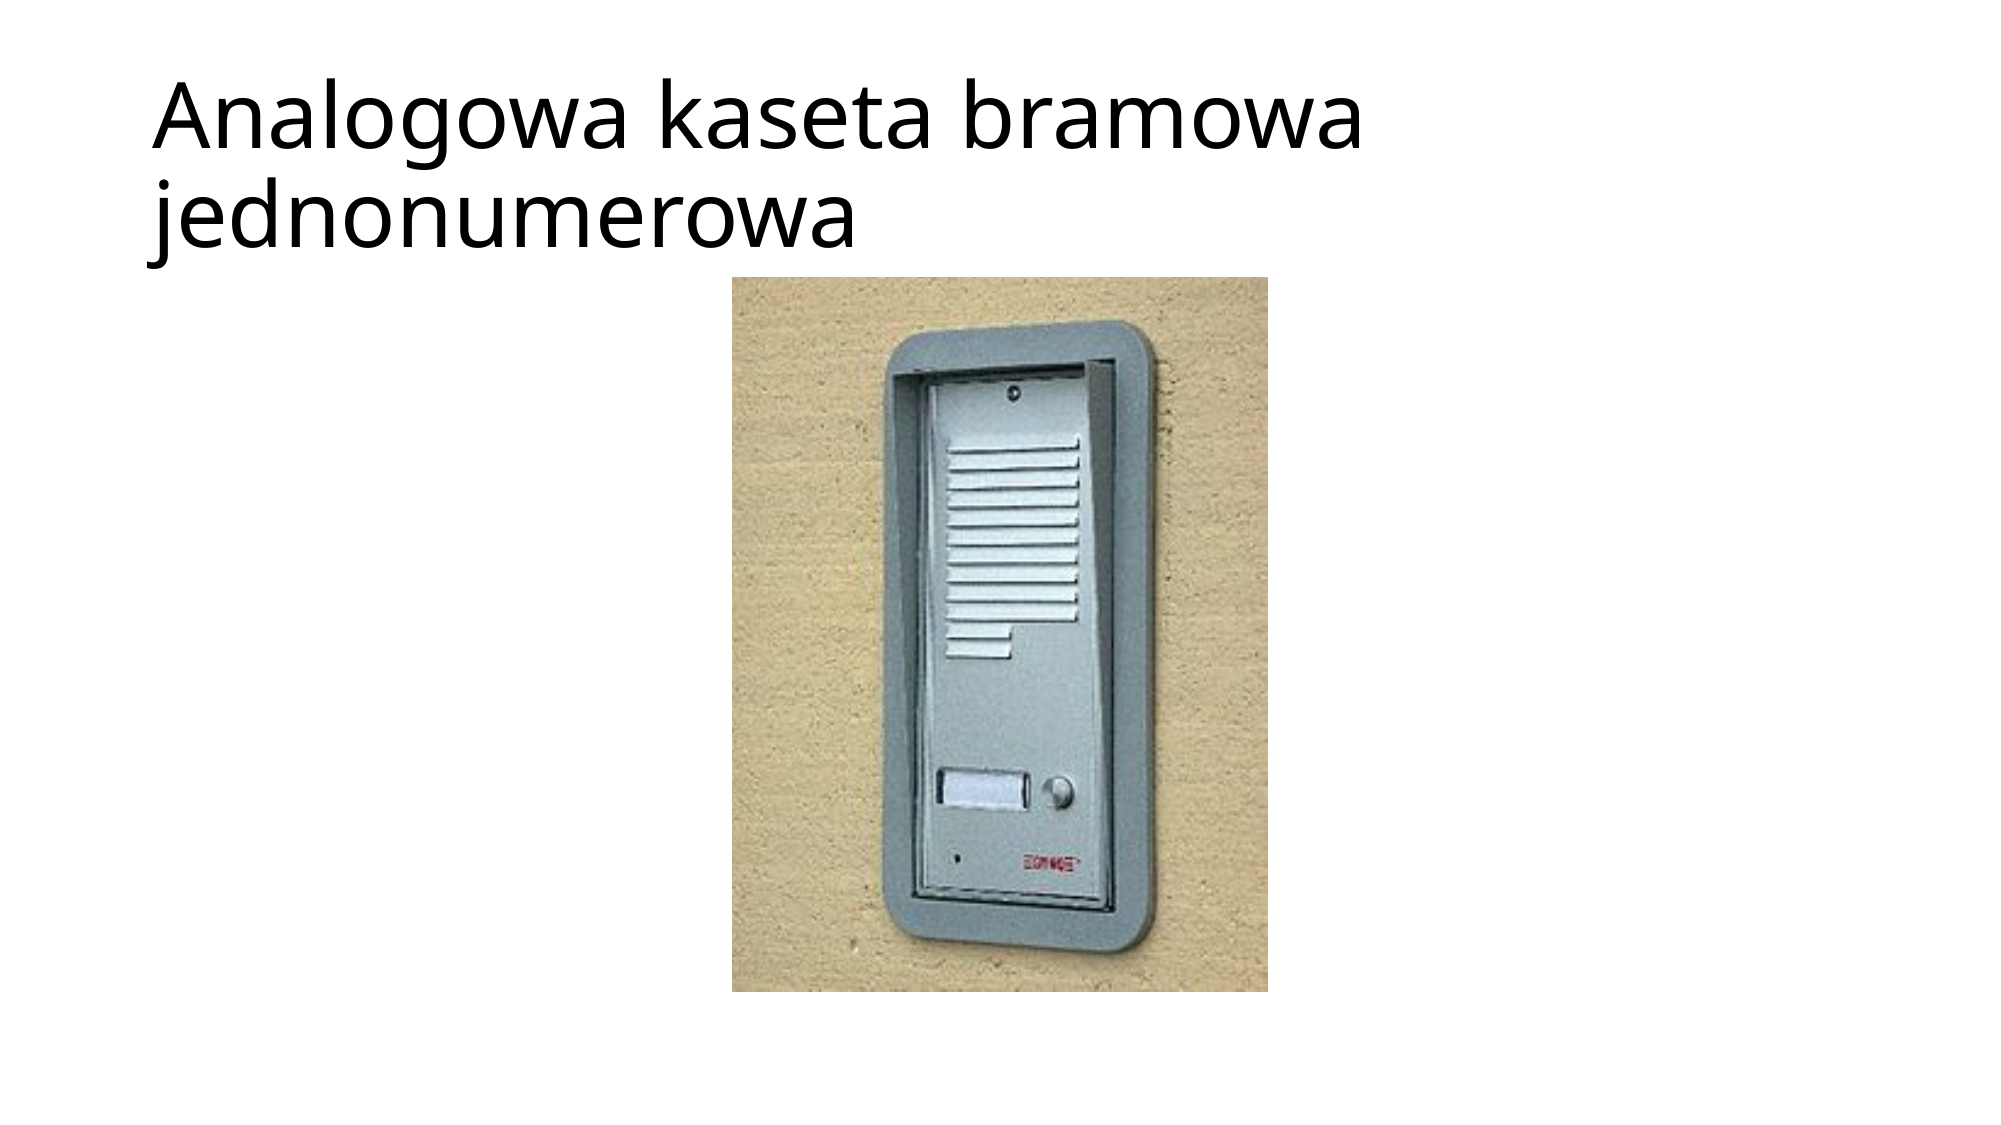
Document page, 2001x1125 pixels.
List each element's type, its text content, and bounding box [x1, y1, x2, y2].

picture [732, 277, 1268, 992]
title Analogowa kaseta bramowa jednonumerowa [137, 59, 1863, 278]
